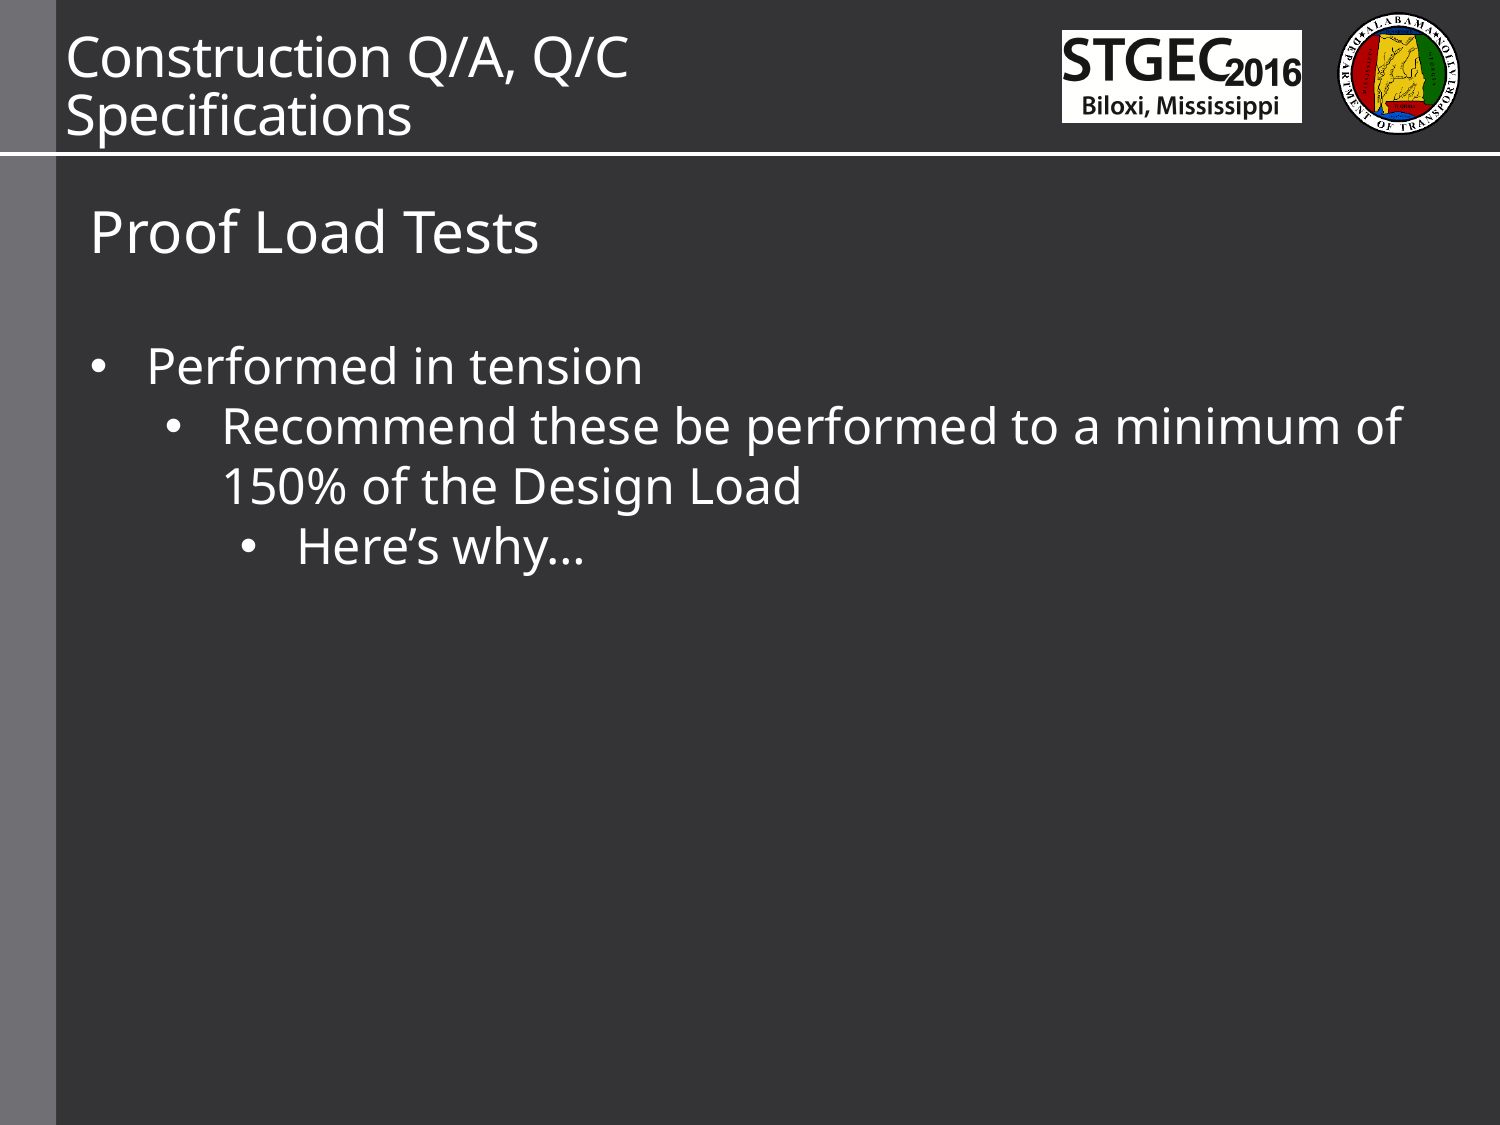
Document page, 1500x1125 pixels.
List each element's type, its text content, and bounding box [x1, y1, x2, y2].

title Construction Q/A, Q/C Specifications [50, 23, 988, 149]
text_box Proof Load Tests Performed in tension Recommend these be performed to a minimum of 150% of the Design Load Here’s why… [75, 187, 1460, 583]
picture [1337, 12, 1461, 136]
picture [1062, 30, 1302, 123]
